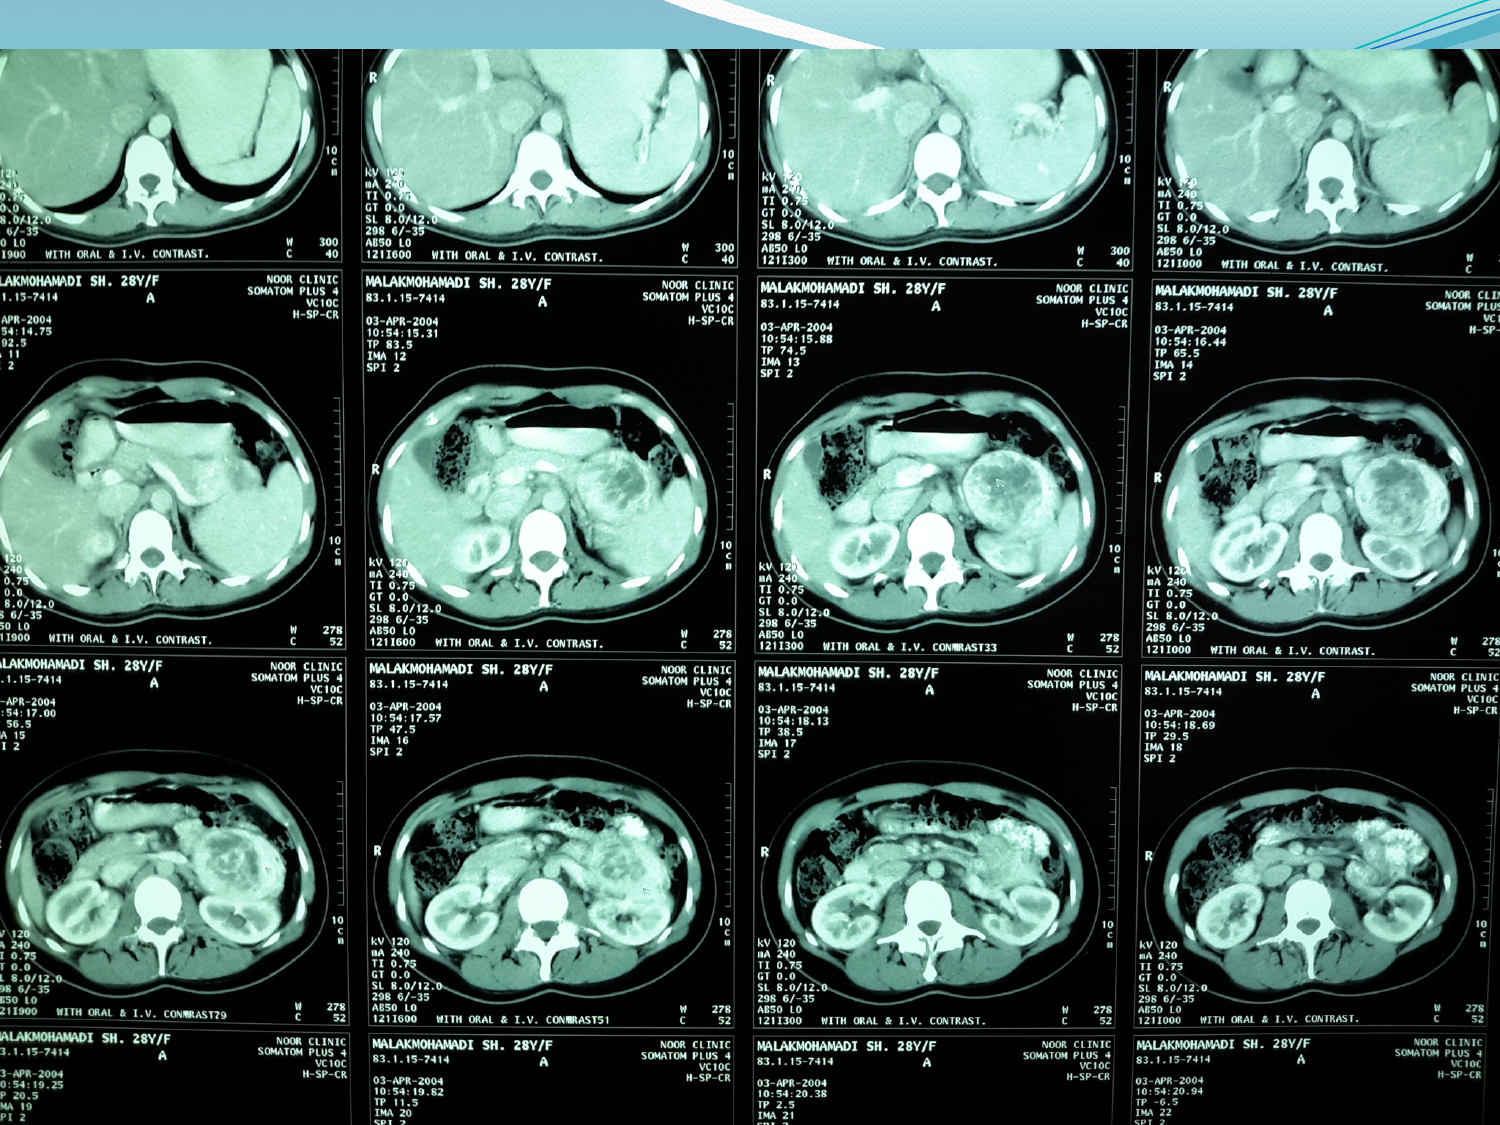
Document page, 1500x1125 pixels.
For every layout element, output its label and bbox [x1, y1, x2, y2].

list [0, 49, 1500, 1125]
